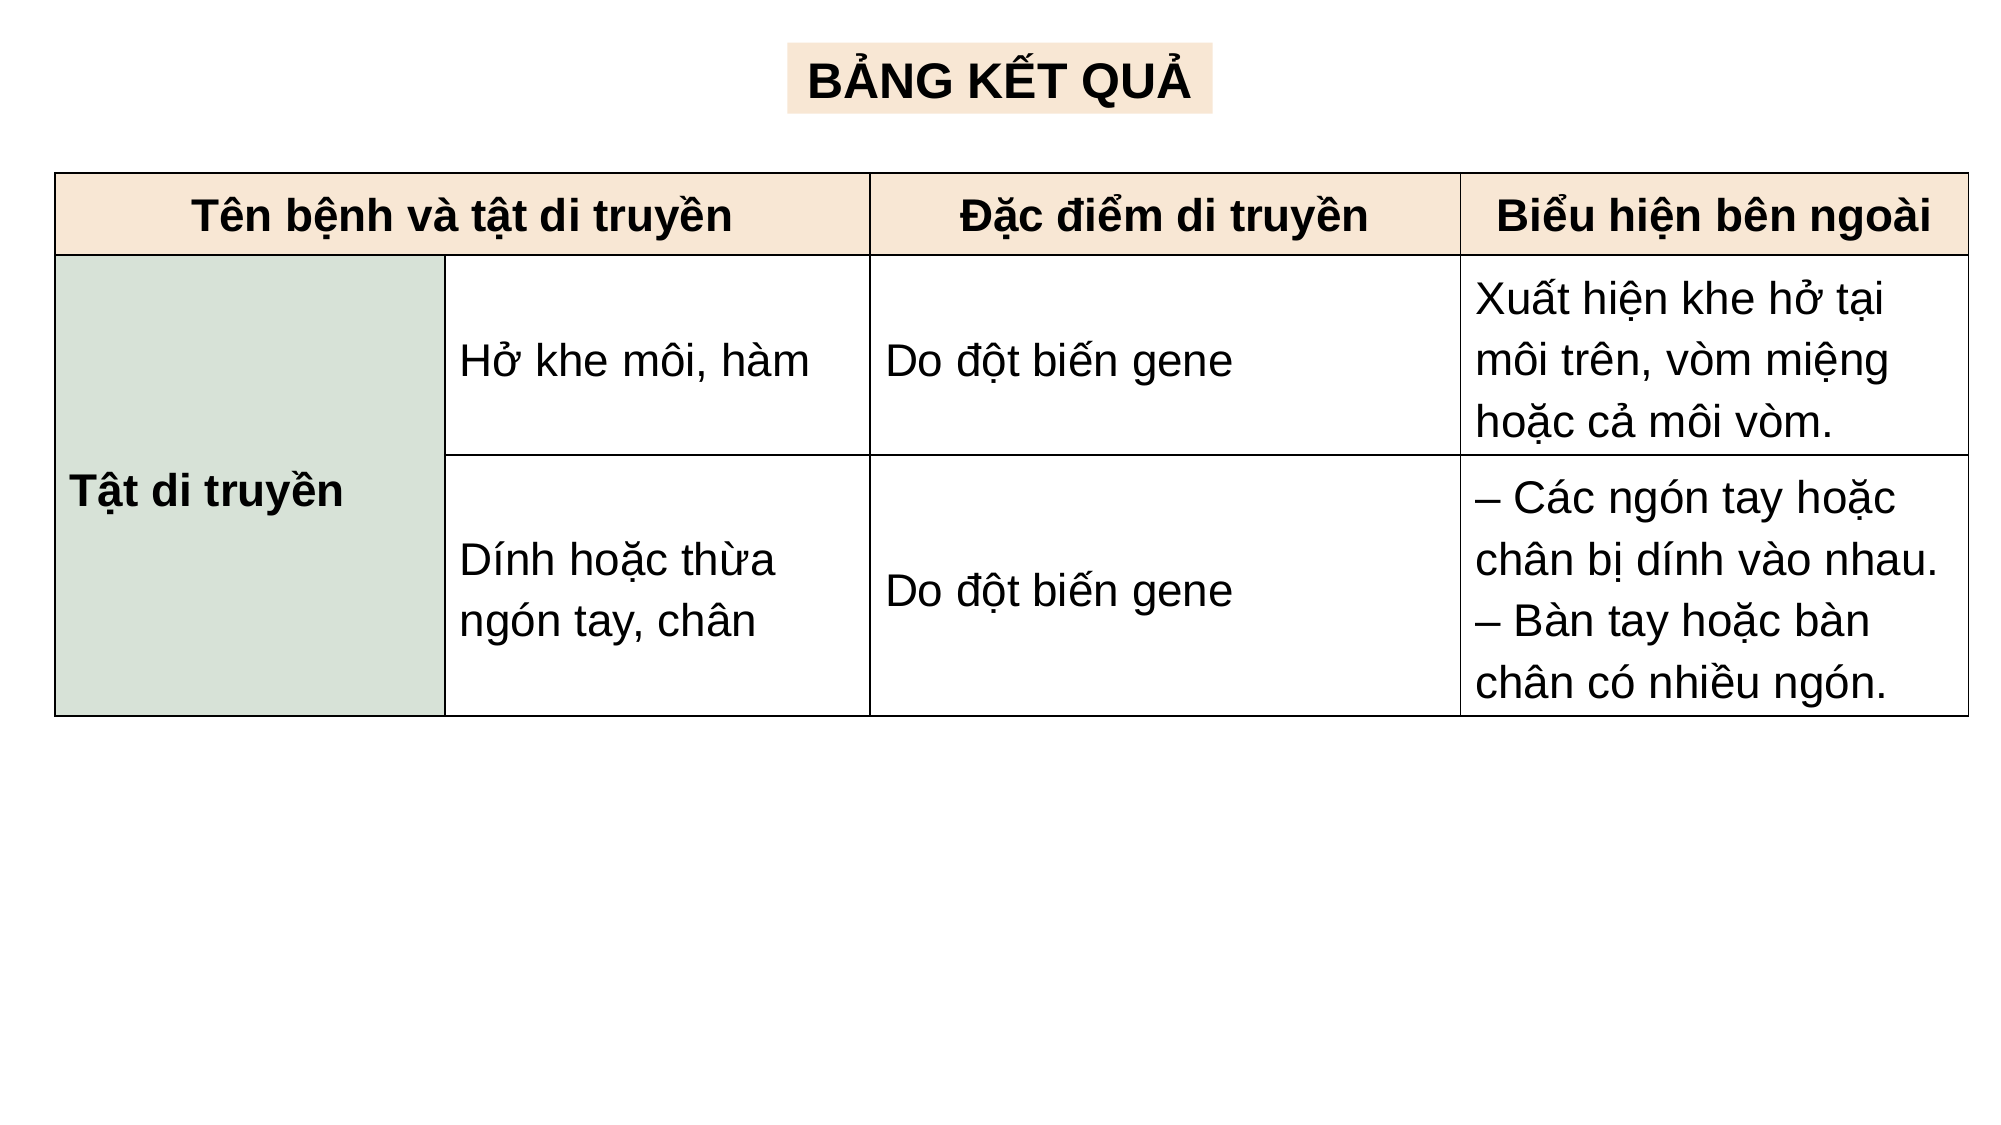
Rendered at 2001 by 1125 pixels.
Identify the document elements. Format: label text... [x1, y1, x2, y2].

table_cell Dính hoặc thừa ngón tay, chân [446, 456, 869, 715]
table_cell Xuất hiện khe hở tại môi trên, vòm miệng hoặc cả môi vòm. [1461, 256, 1968, 454]
table_cell Tật di truyền [56, 256, 444, 715]
table_cell – Các ngón tay hoặc chân bị dính vào nhau. – Bàn tay hoặc bàn chân có nhiều ngón. [1461, 456, 1968, 715]
table_cell Hở khe môi, hàm [446, 256, 869, 454]
table_header Đặc điểm di truyền [871, 174, 1460, 254]
table_cell Do đột biến gene [871, 456, 1460, 715]
text_box BẢNG KẾT QUẢ [786, 42, 1214, 115]
table_header Tên bệnh và tật di truyền [56, 174, 869, 254]
table_header Biểu hiện bên ngoài [1461, 174, 1968, 254]
table_cell Do đột biến gene [871, 256, 1460, 454]
